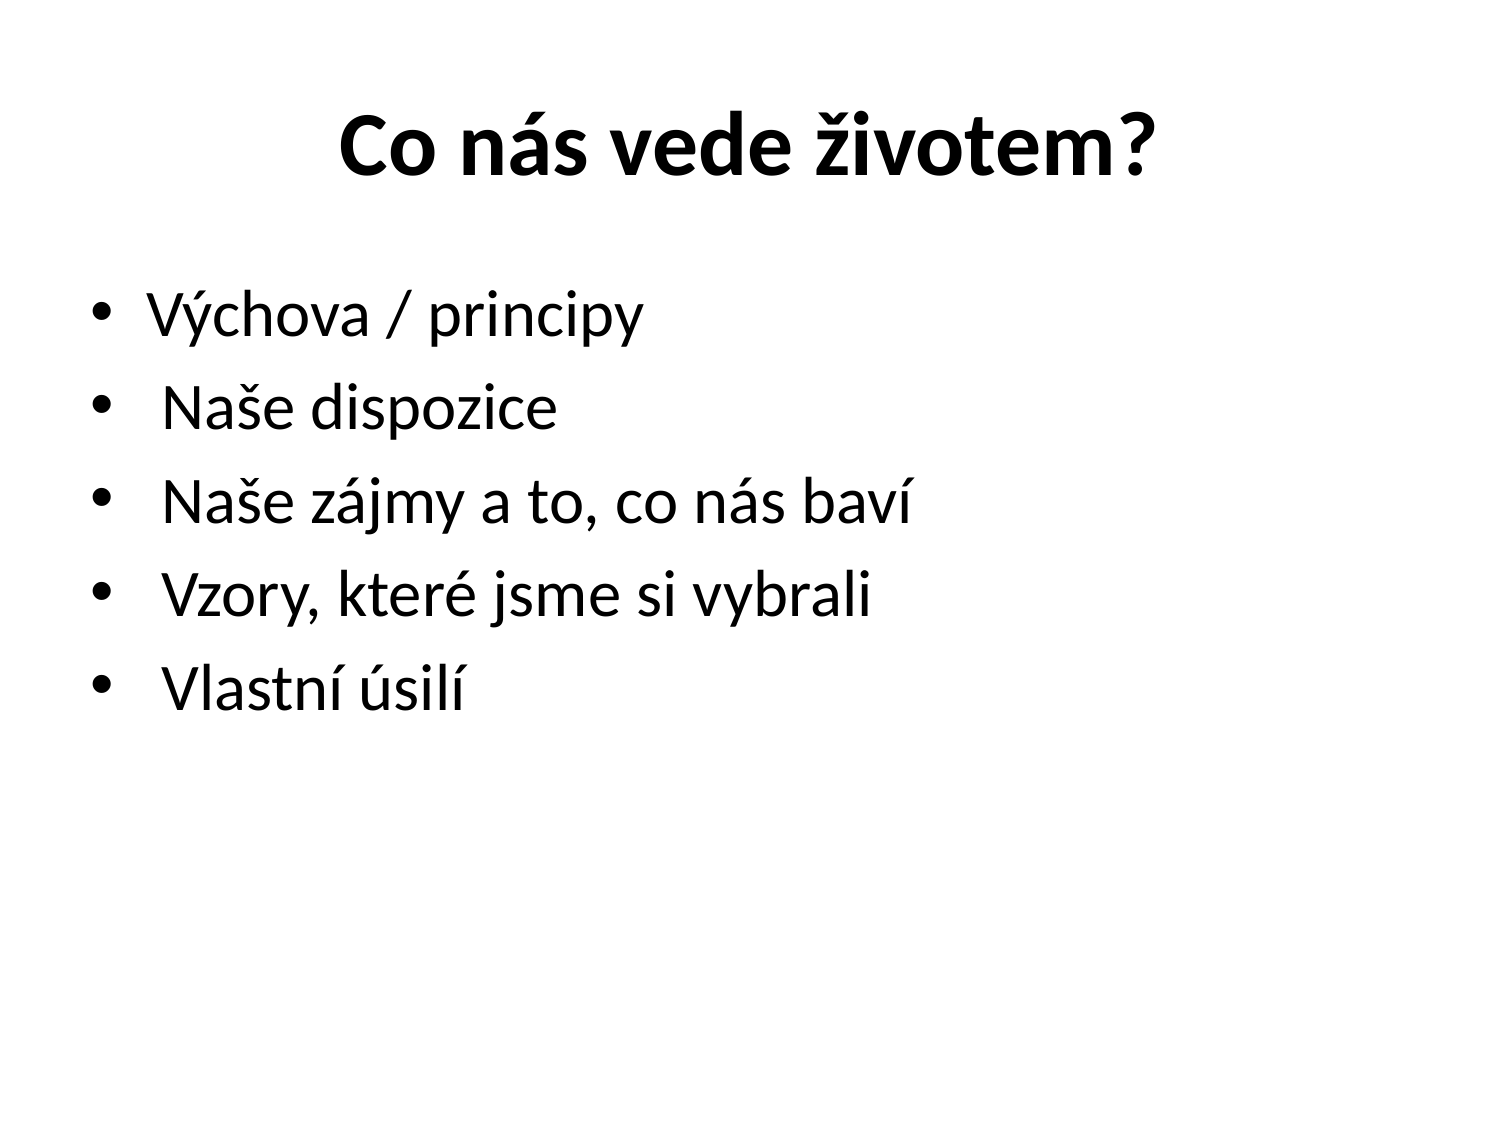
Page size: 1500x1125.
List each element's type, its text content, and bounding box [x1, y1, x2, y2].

list Výchova / principy Naše dispozice Naše zájmy a to, co nás baví Vzory, které jsme si vybrali Vlastní úsilí [75, 262, 1425, 1005]
title Co nás vede životem? [75, 45, 1425, 233]
